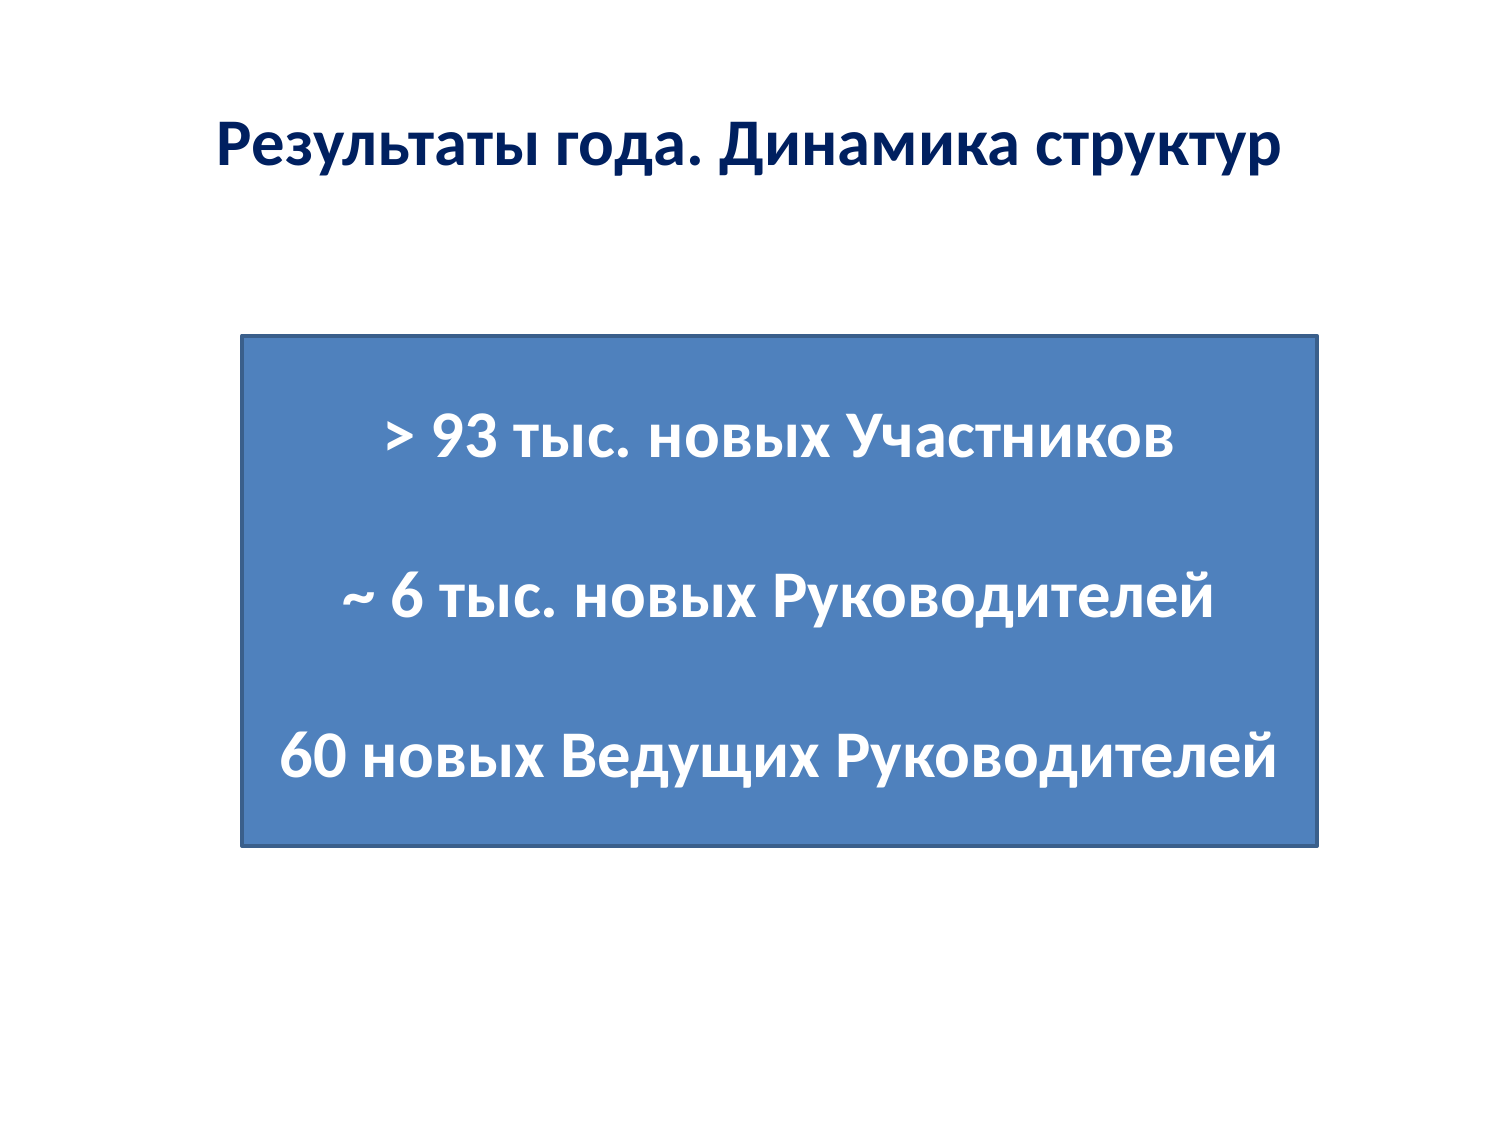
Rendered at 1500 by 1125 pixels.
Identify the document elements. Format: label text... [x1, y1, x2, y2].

text_box > 93 тыс. новых Участников ~ 6 тыс. новых Руководителей 60 новых Ведущих Руководителей [240, 334, 1319, 848]
title Результаты года. Динамика структур [75, 45, 1425, 233]
